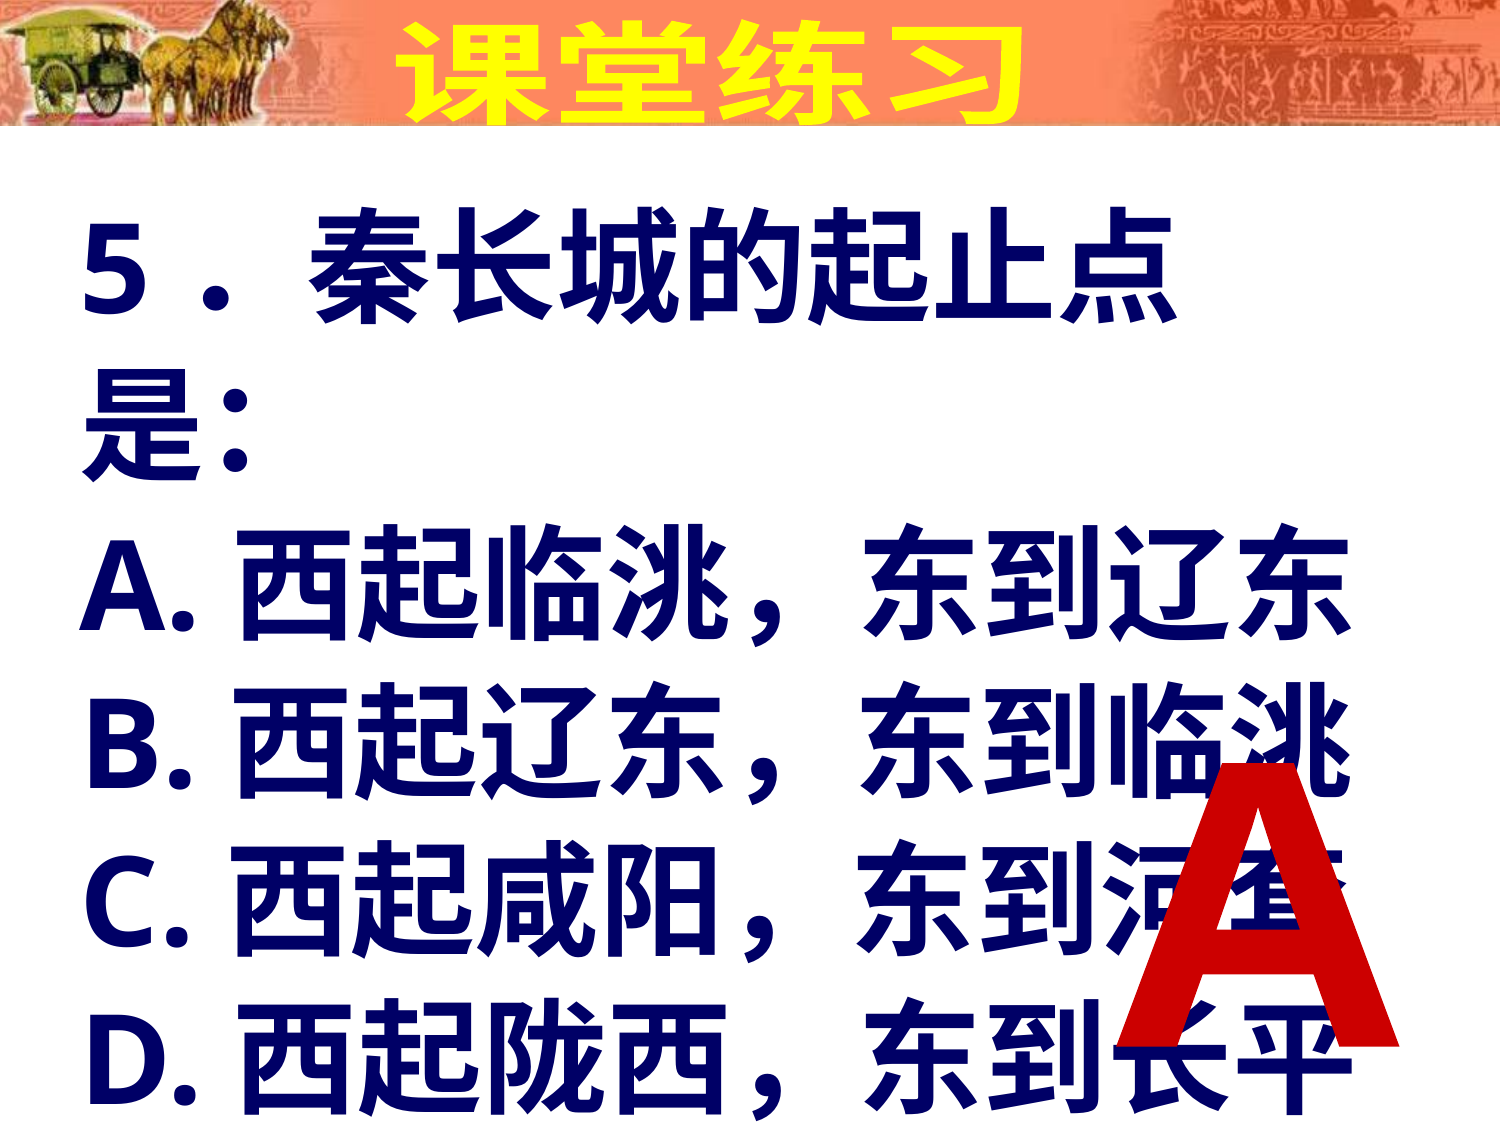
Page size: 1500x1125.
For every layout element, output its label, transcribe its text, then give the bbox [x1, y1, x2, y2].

text_box 5．秦长城的起止点是： A.西起临洮，东到辽东 B.西起辽东，东到临洮 C.西起咸阳，东到河套 D.西起陇西，东到长平 [64, 172, 1436, 1125]
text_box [0, 0, 1500, 126]
